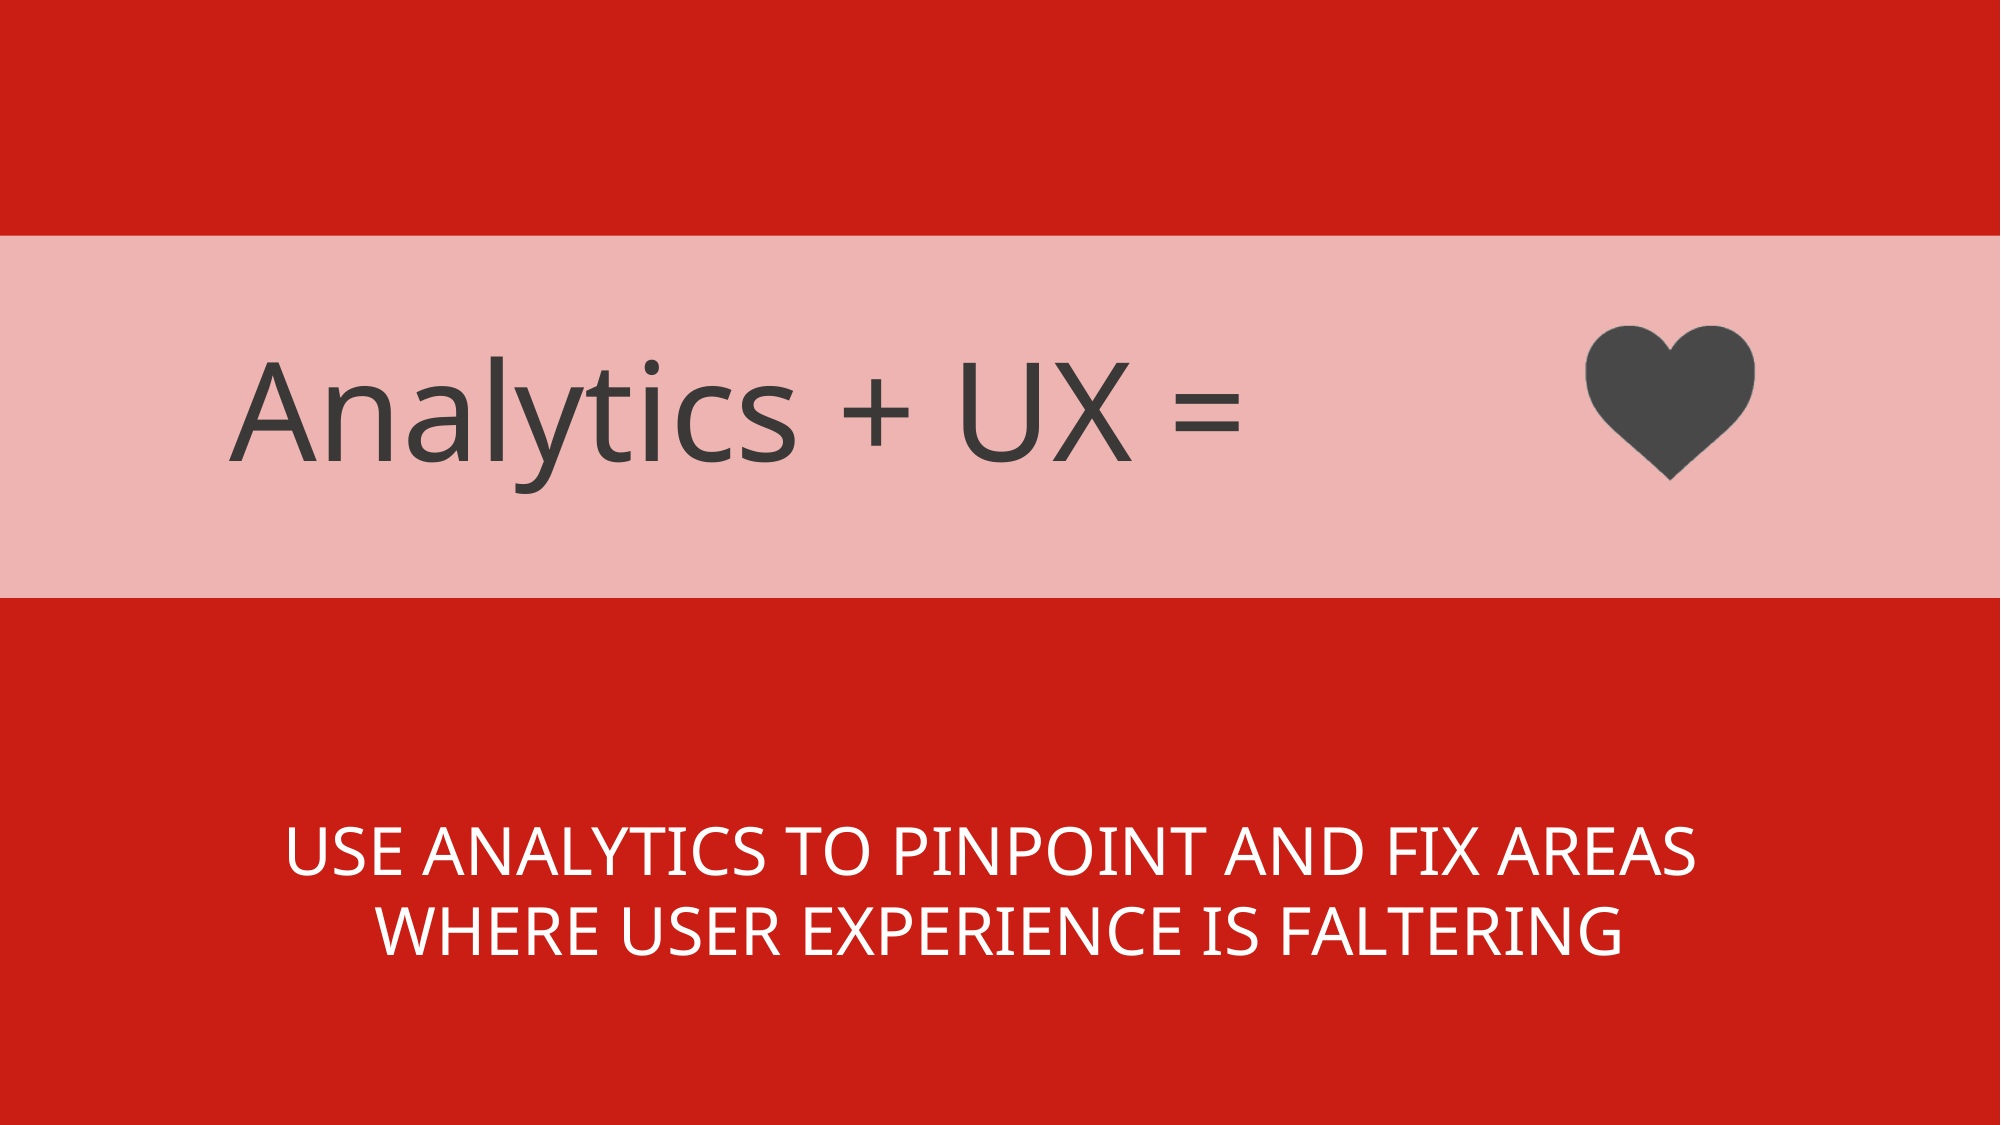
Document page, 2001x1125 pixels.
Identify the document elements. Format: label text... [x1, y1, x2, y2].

text_box Use Analytics to Pinpoint and Fix Areas Where User Experience is Faltering [0, 801, 2000, 976]
picture [1375, 212, 1967, 561]
title Analytics + UX = [0, 235, 2000, 598]
